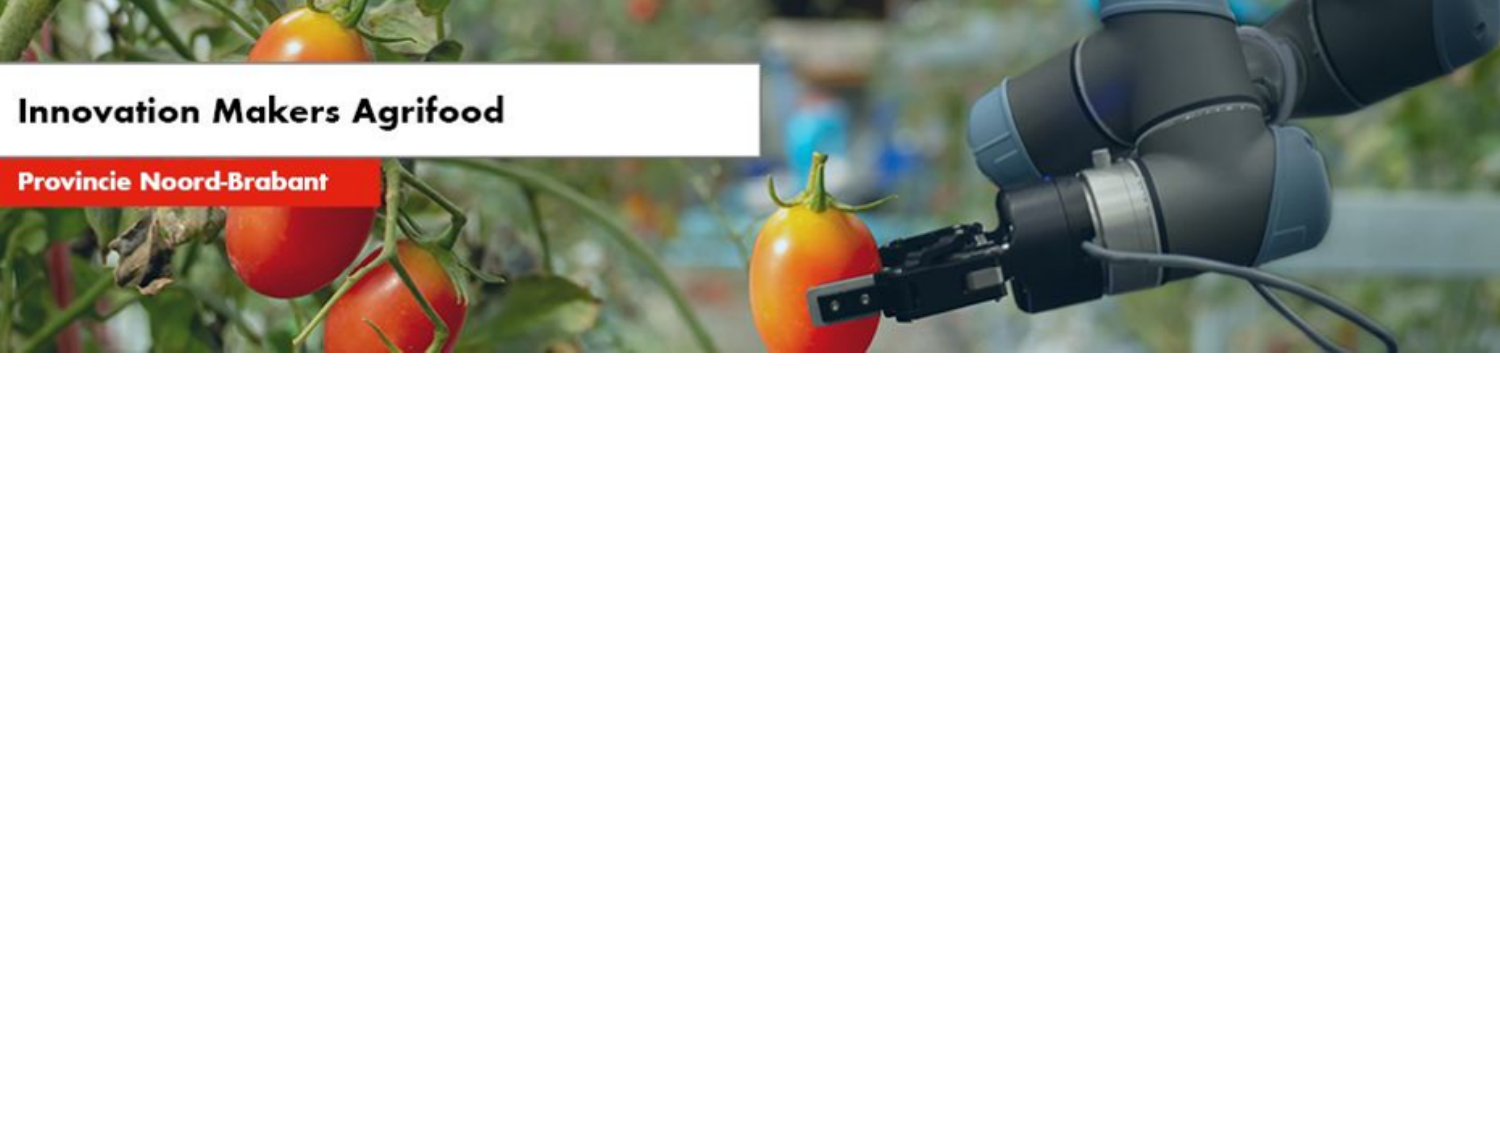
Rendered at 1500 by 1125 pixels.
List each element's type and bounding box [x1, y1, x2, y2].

list [0, 0, 1500, 353]
